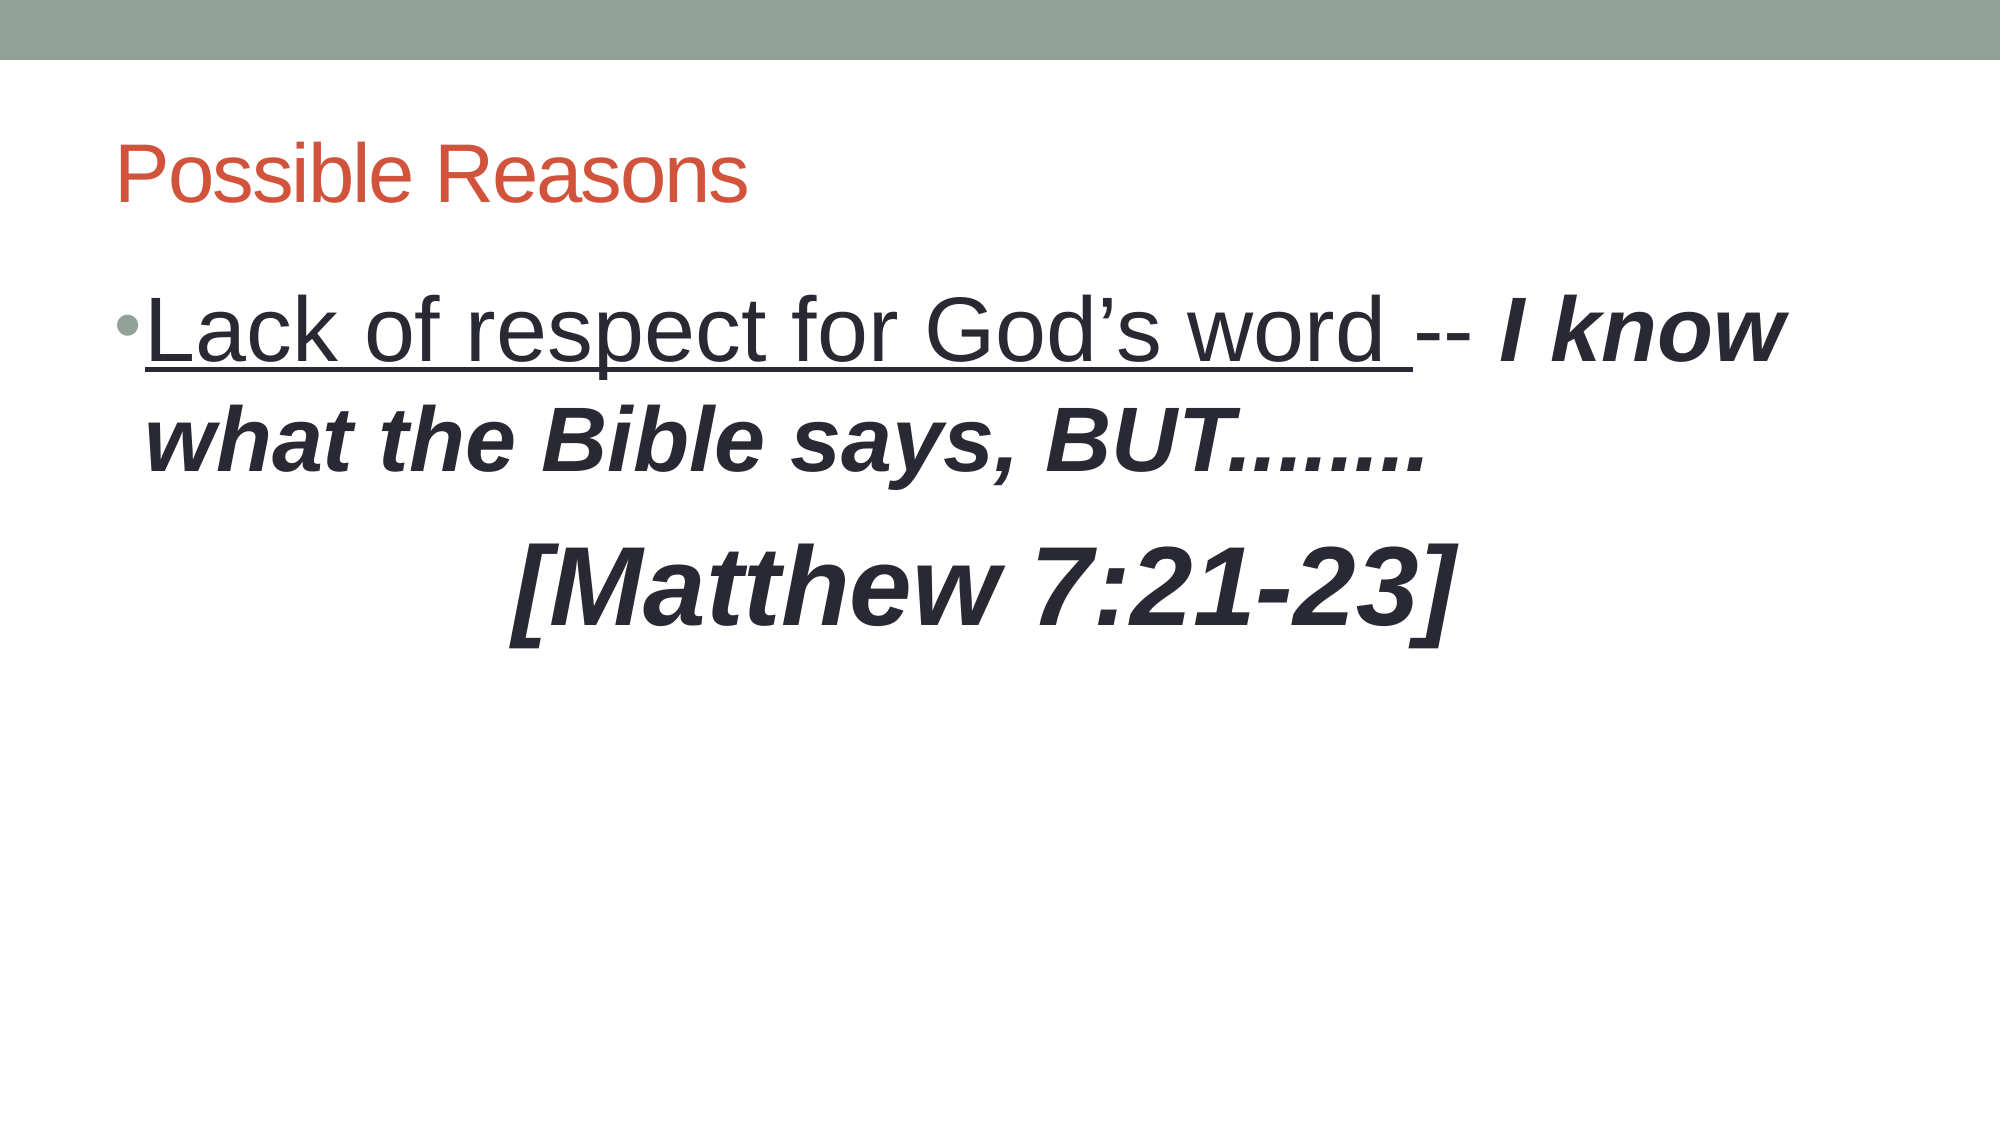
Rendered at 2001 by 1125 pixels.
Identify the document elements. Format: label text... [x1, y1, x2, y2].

title Possible Reasons [99, 87, 1900, 250]
list Lack of respect for God’s word -- I know what the Bible says, BUT........ [Matthew 7:21-23] [99, 262, 1900, 1063]
